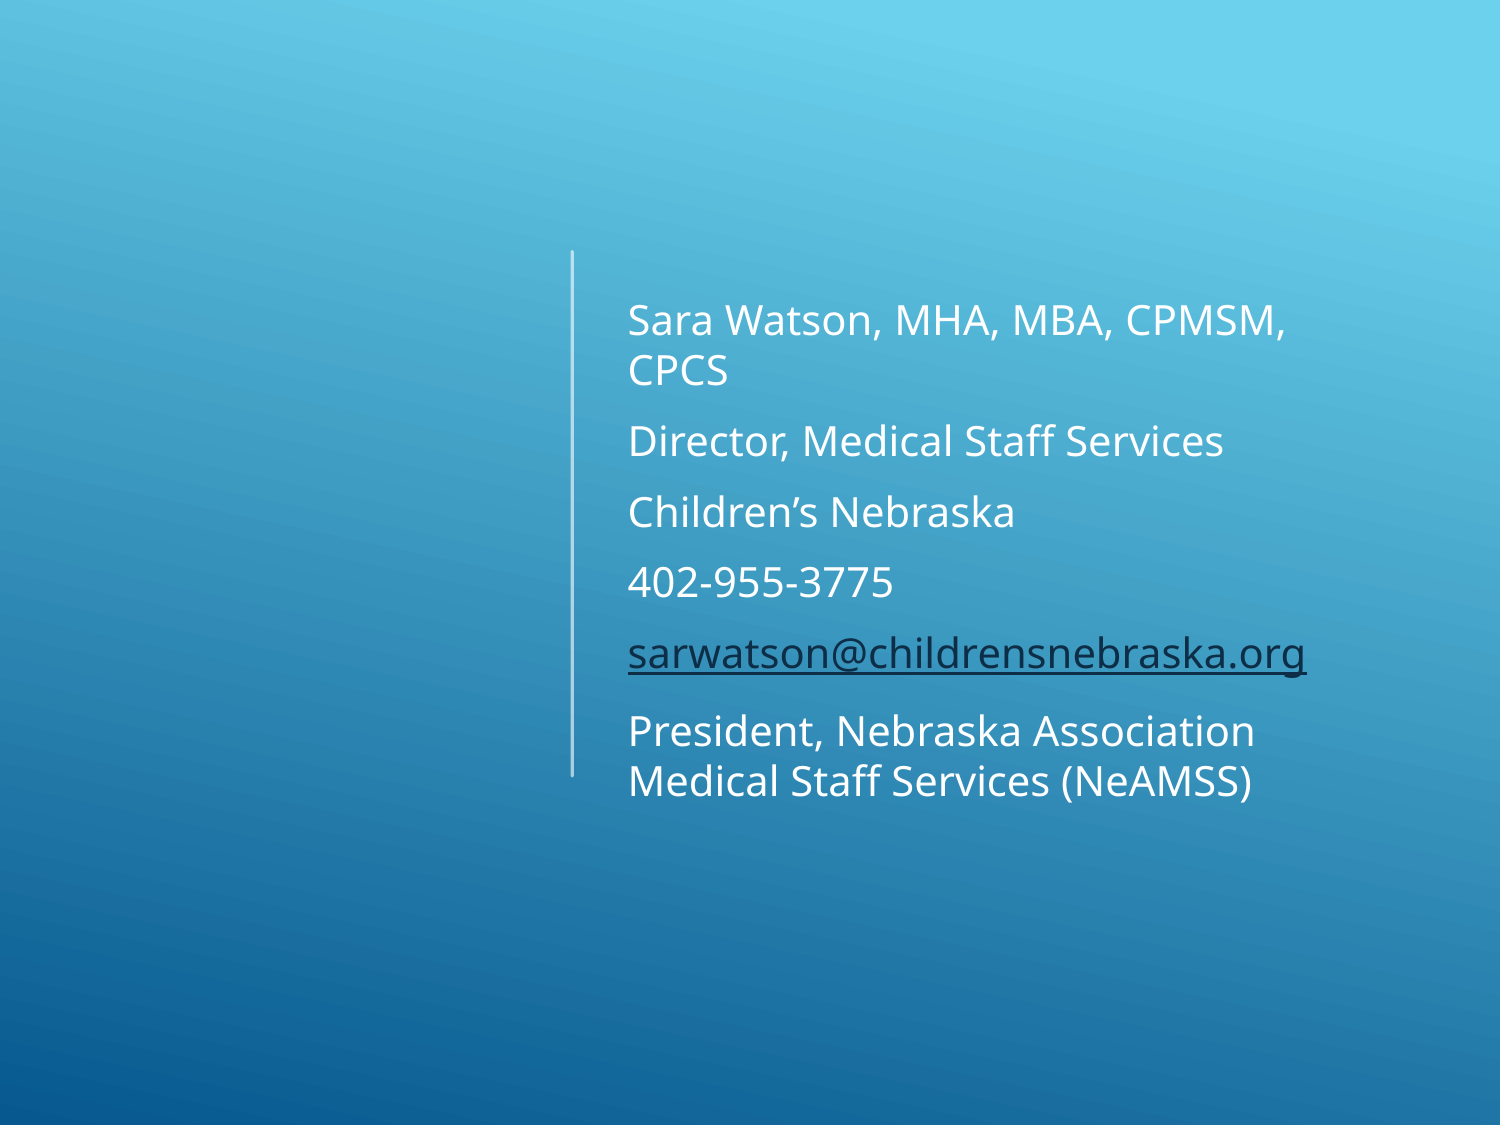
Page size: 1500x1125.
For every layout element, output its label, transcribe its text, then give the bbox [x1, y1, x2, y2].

list Sara Watson, MHA, MBA, CPMSM, CPCS Director, Medical Staff Services Children’s Nebraska 402-955-3775 sarwatson@childrensnebraska.org President, Nebraska Association Medical Staff Services (NeAMSS) [612, 112, 1387, 915]
text_box [0, 0, 1500, 1125]
